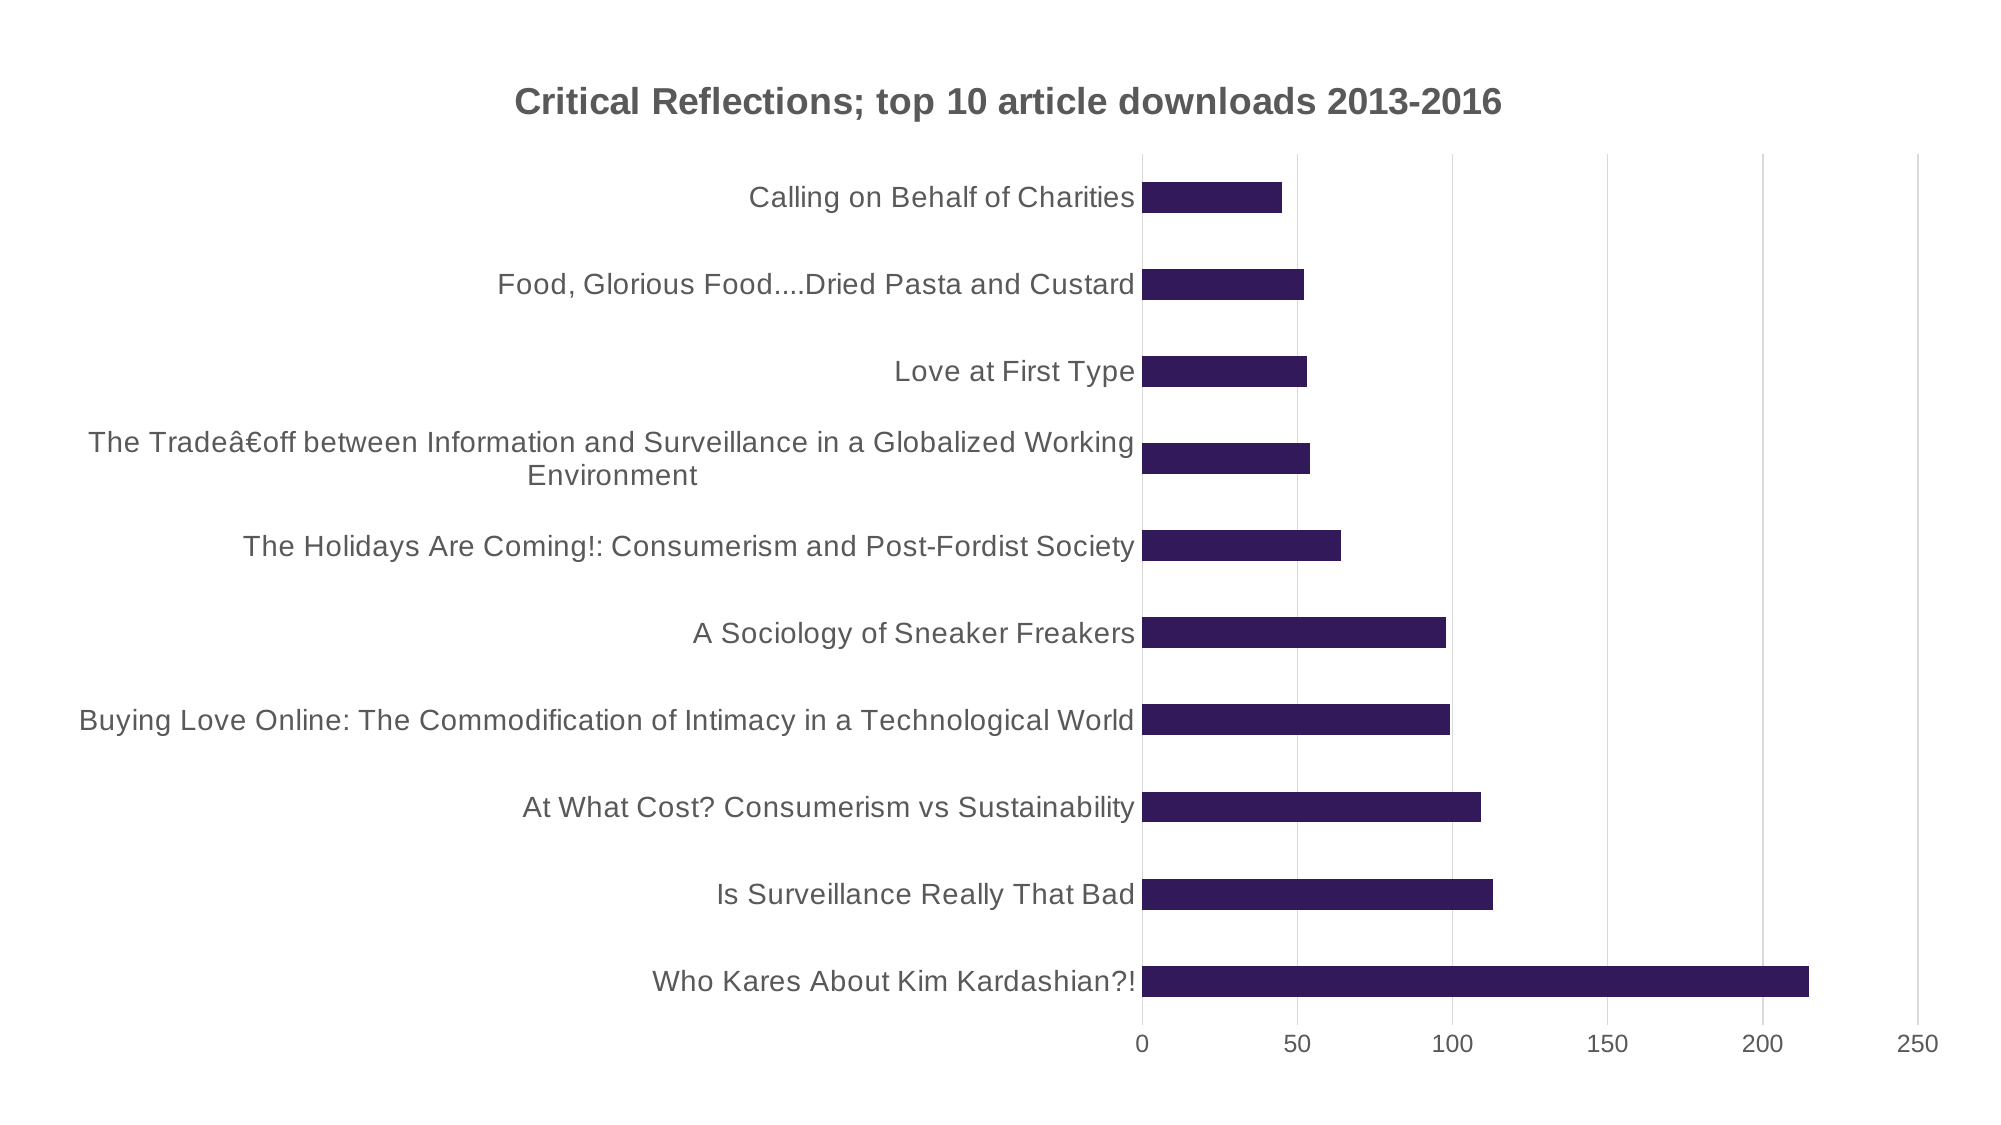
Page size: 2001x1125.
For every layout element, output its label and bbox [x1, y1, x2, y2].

chart [39, 39, 1979, 1079]
